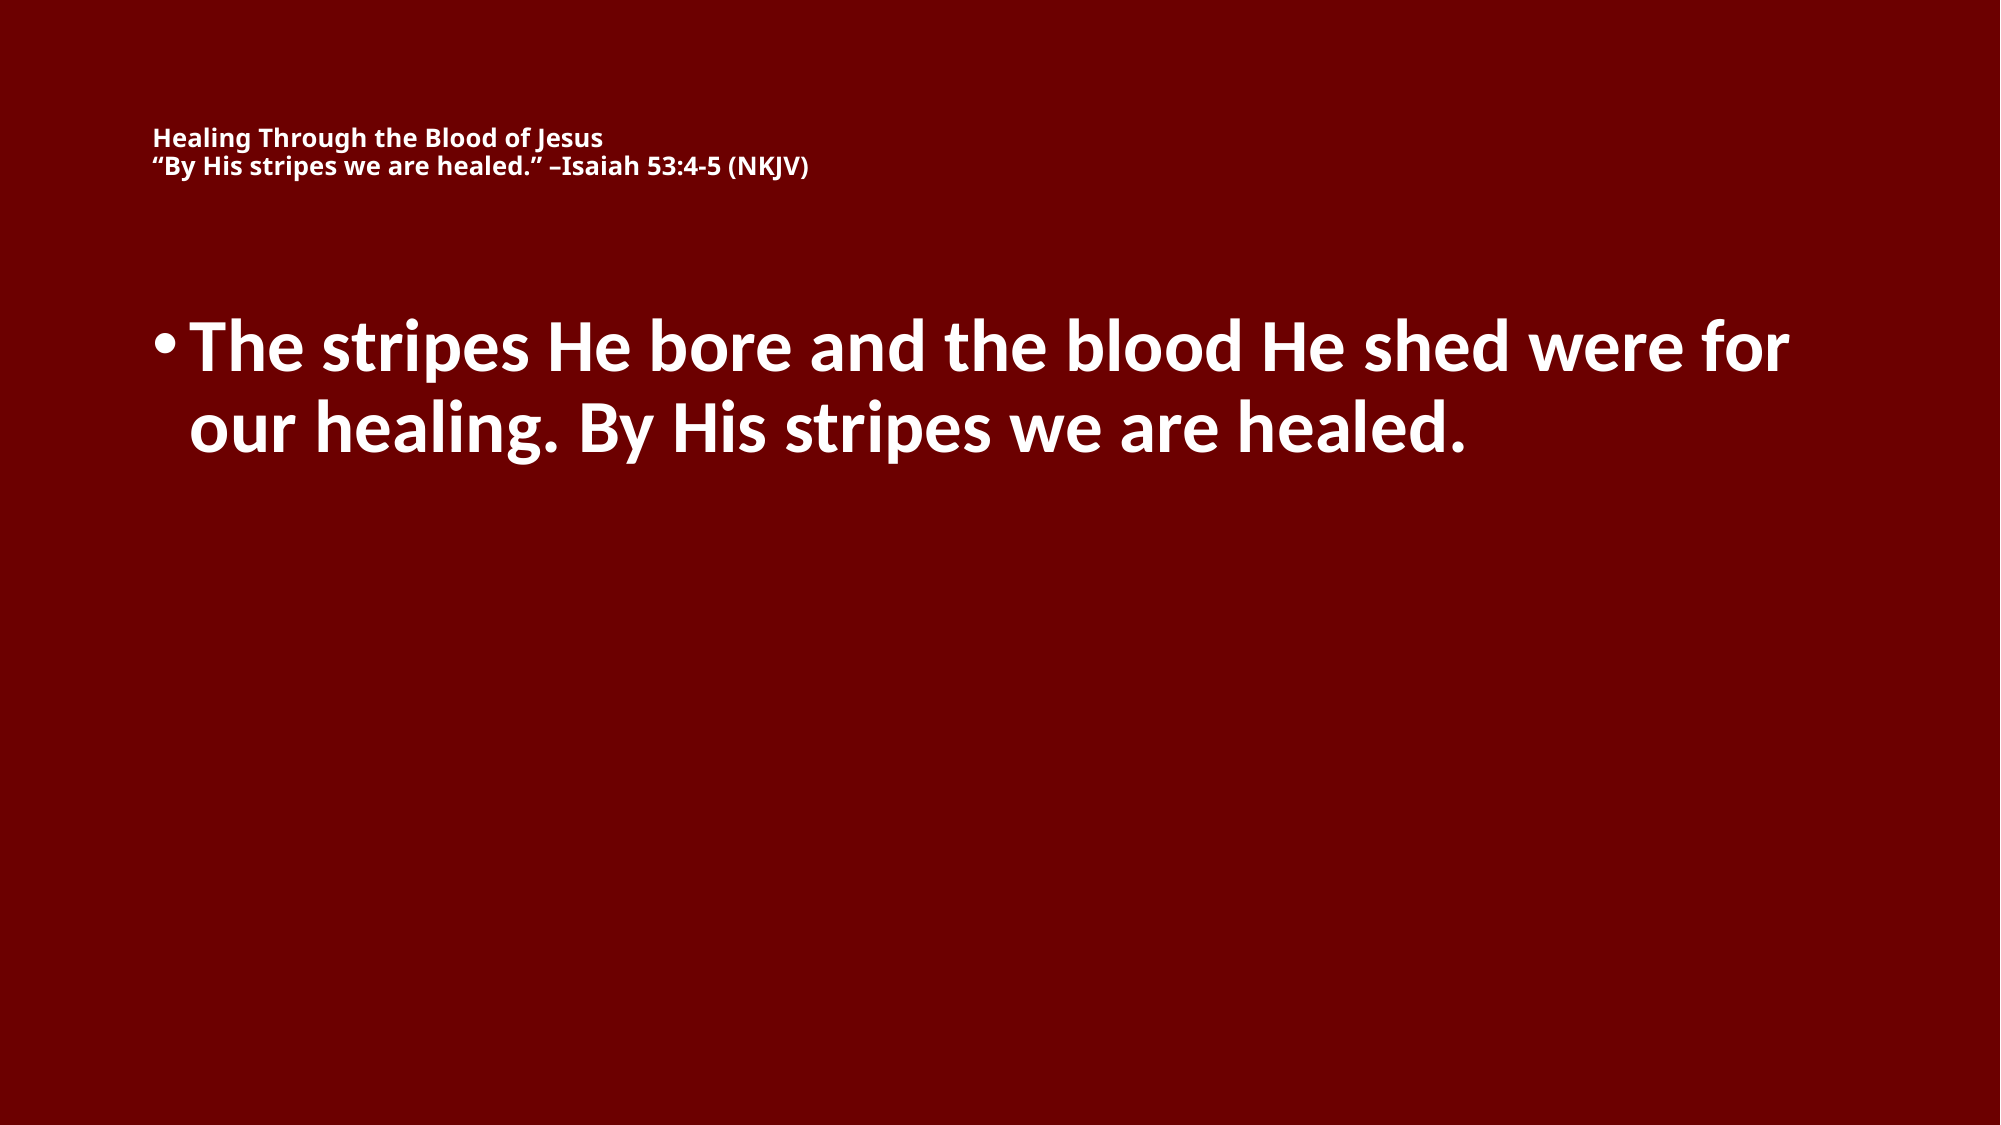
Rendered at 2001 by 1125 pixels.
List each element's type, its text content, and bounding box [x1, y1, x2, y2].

title Healing Through the Blood of Jesus “By His stripes we are healed.” –Isaiah 53:4-5 (NKJV) [137, 59, 1863, 278]
list The stripes He bore and the blood He shed were for our healing. By His stripes we are healed. [137, 299, 1863, 1014]
